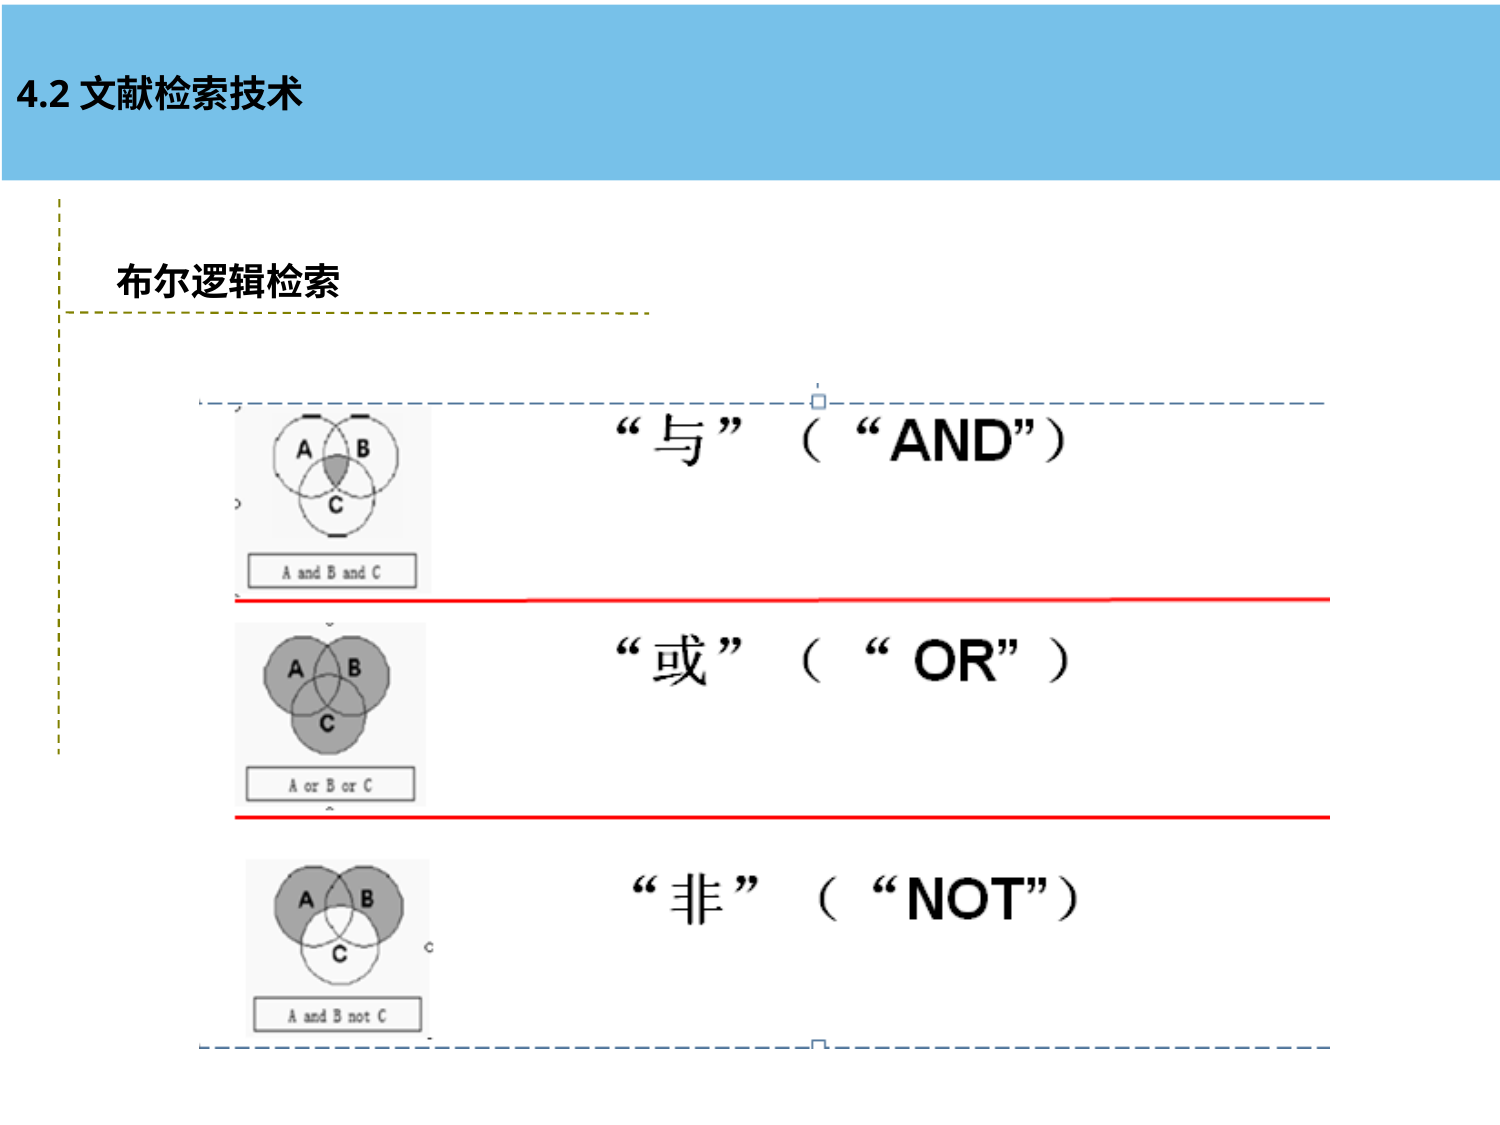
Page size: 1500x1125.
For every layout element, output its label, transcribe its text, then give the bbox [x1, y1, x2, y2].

text_box 布尔逻辑检索 [45, 227, 413, 311]
picture [198, 383, 1330, 1049]
text_box 4.2文献检索技术 [1, 4, 1500, 181]
text_box [82, 338, 1417, 717]
